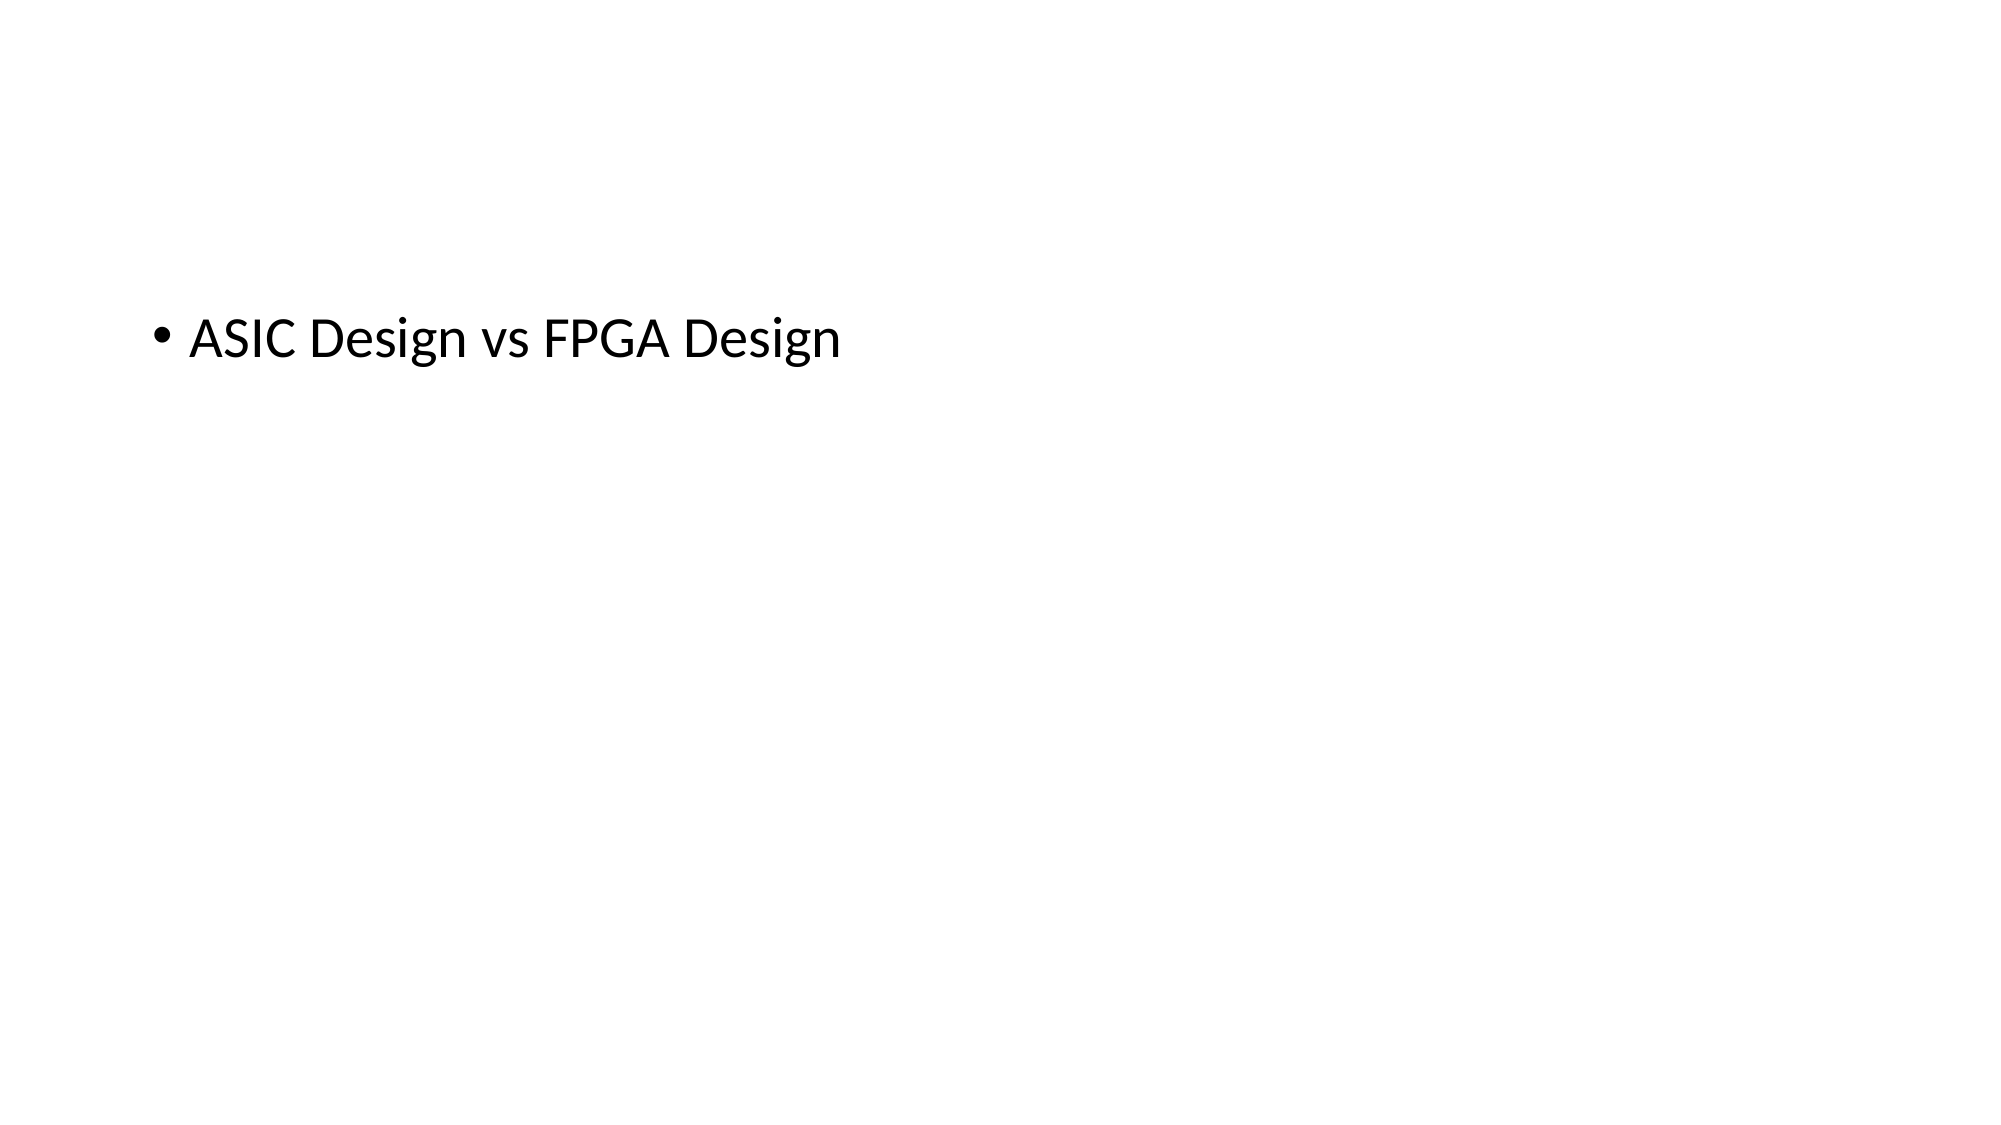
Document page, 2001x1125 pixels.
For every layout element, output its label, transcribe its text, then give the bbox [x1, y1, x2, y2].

list ASIC Design vs FPGA Design [137, 299, 1863, 1014]
